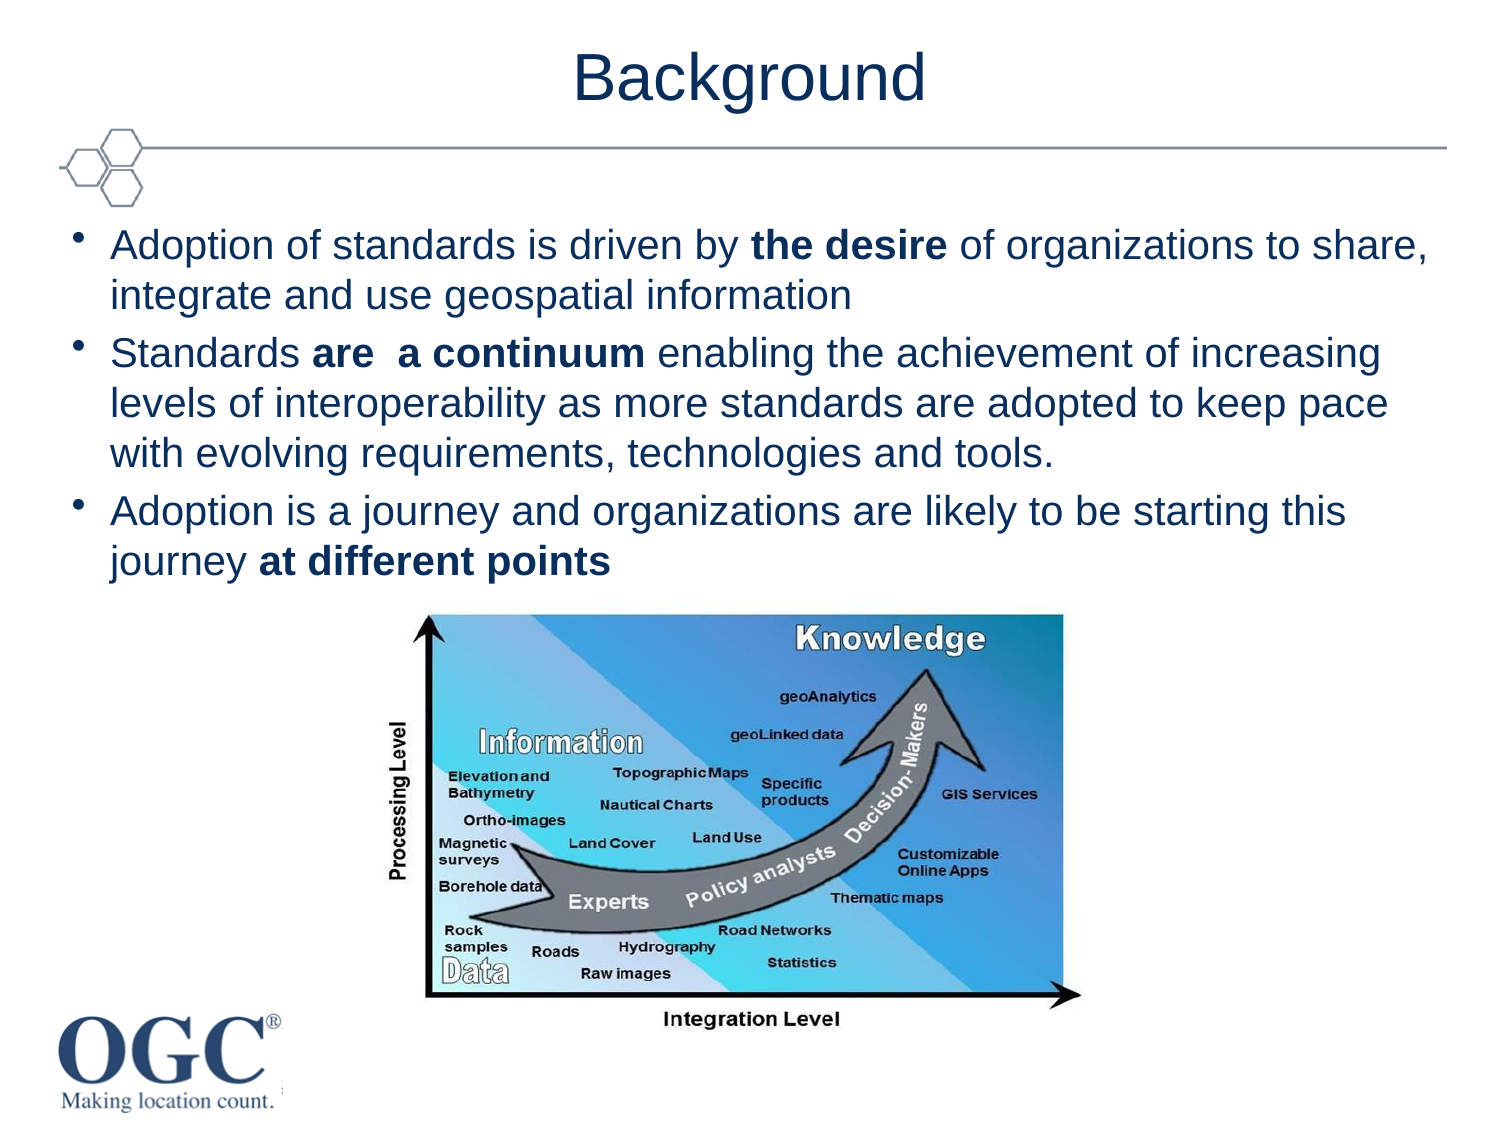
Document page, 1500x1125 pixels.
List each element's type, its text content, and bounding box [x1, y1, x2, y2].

picture [59, 136, 1447, 208]
picture [367, 601, 1096, 1032]
list Adoption of standards is driven by the desire of organizations to share, integrate and use geospatial information Standards are a continuum enabling the achievement of increasing levels of interoperability as more standards are adopted to keep pace with evolving requirements, technologies and tools. Adoption is a journey and organizations are likely to be starting this journey at different points [56, 209, 1445, 1013]
title Background [37, 22, 1463, 136]
picture [56, 1013, 283, 1113]
